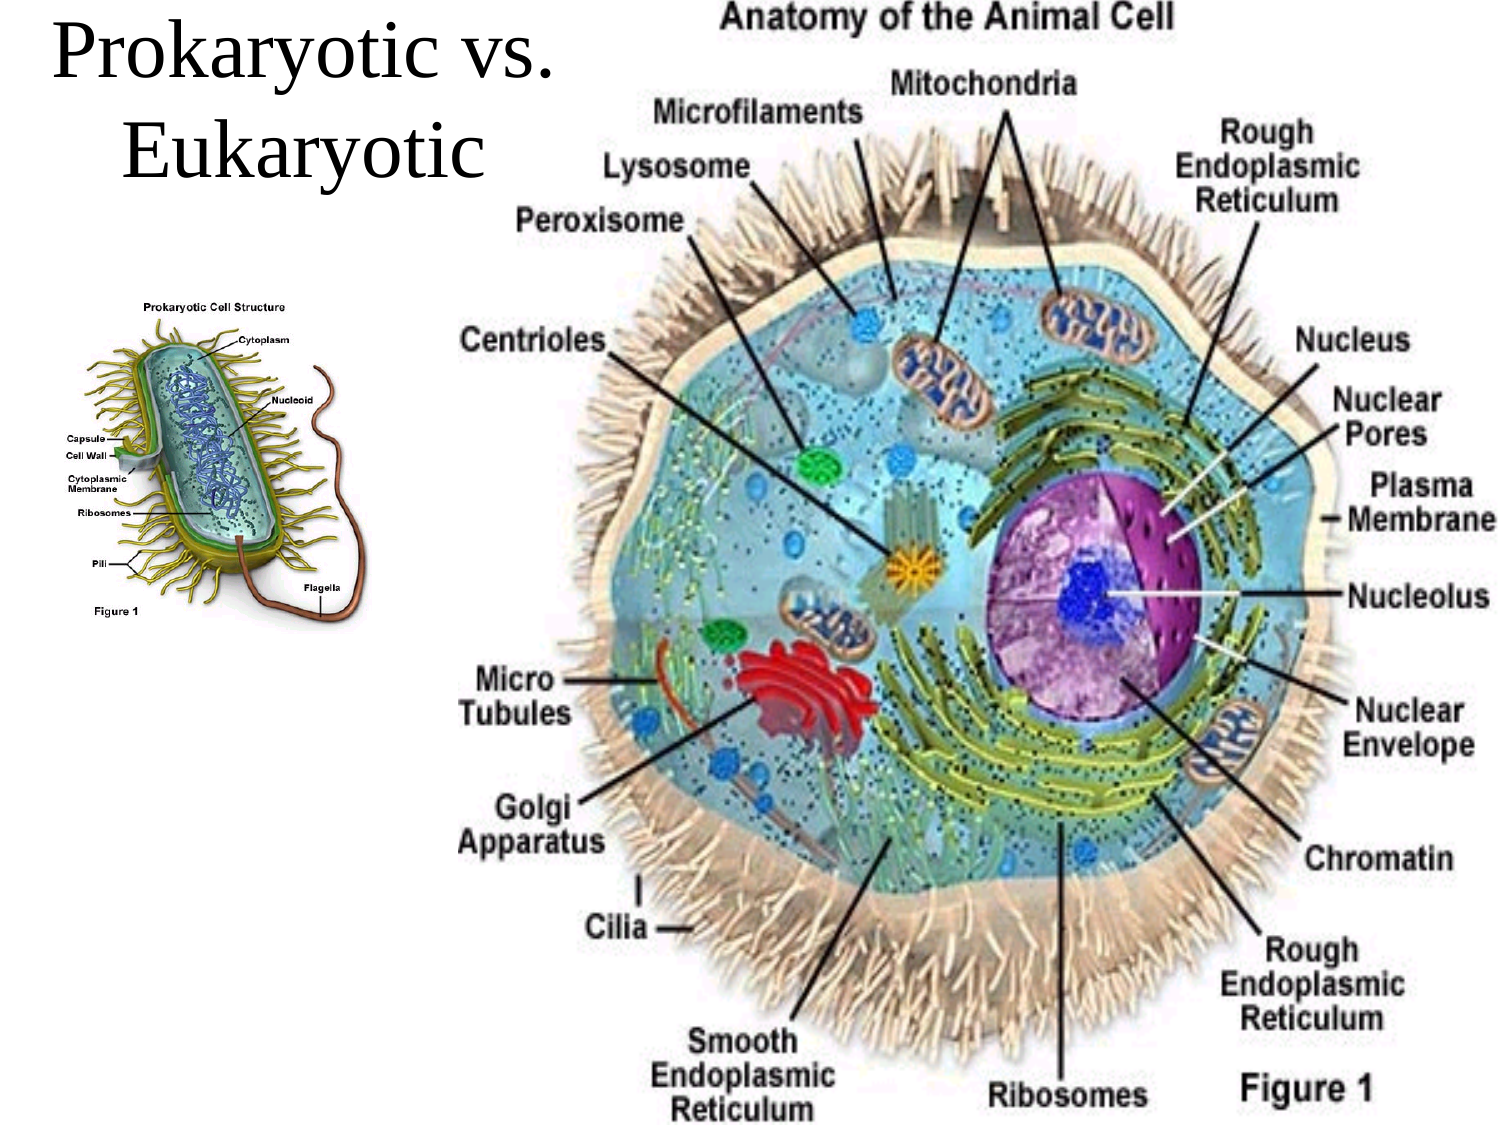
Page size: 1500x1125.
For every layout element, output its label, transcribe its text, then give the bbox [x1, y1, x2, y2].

title Prokaryotic vs. Eukaryotic [0, 0, 456, 188]
picture [64, 302, 372, 634]
picture [458, 0, 1500, 1125]
